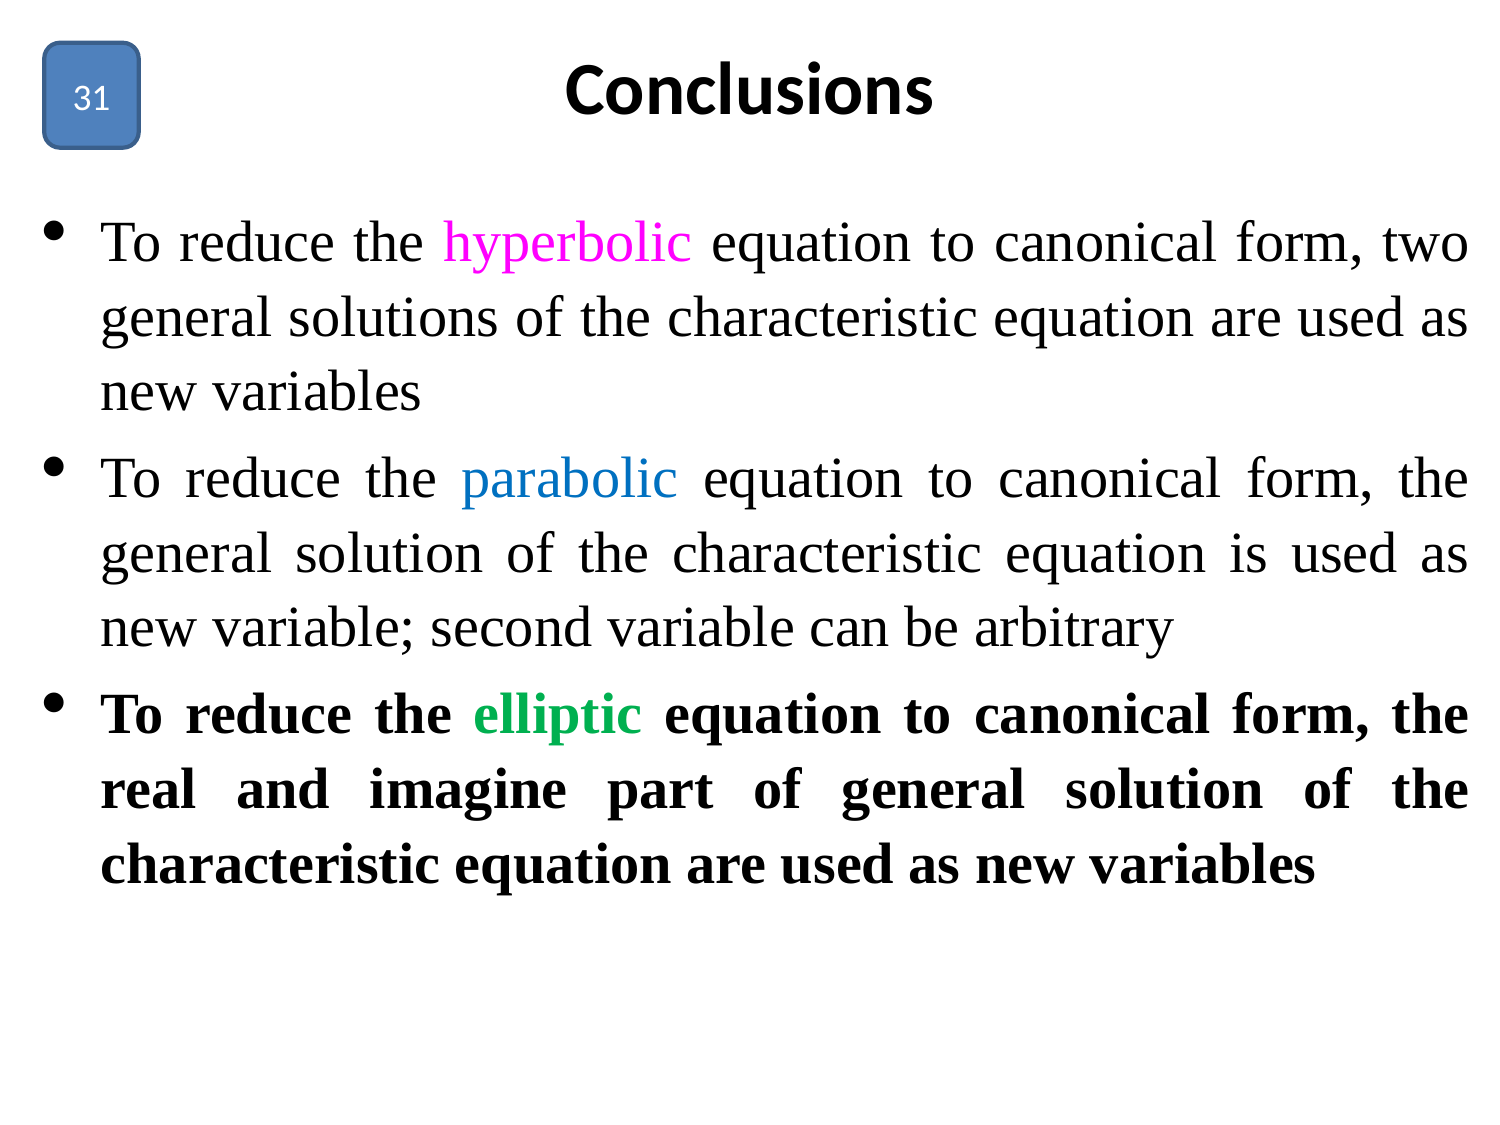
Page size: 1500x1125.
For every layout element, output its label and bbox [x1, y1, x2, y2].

title [133, 75, 1425, 148]
list [29, 190, 1486, 1083]
text_box [0, 0, 1500, 150]
